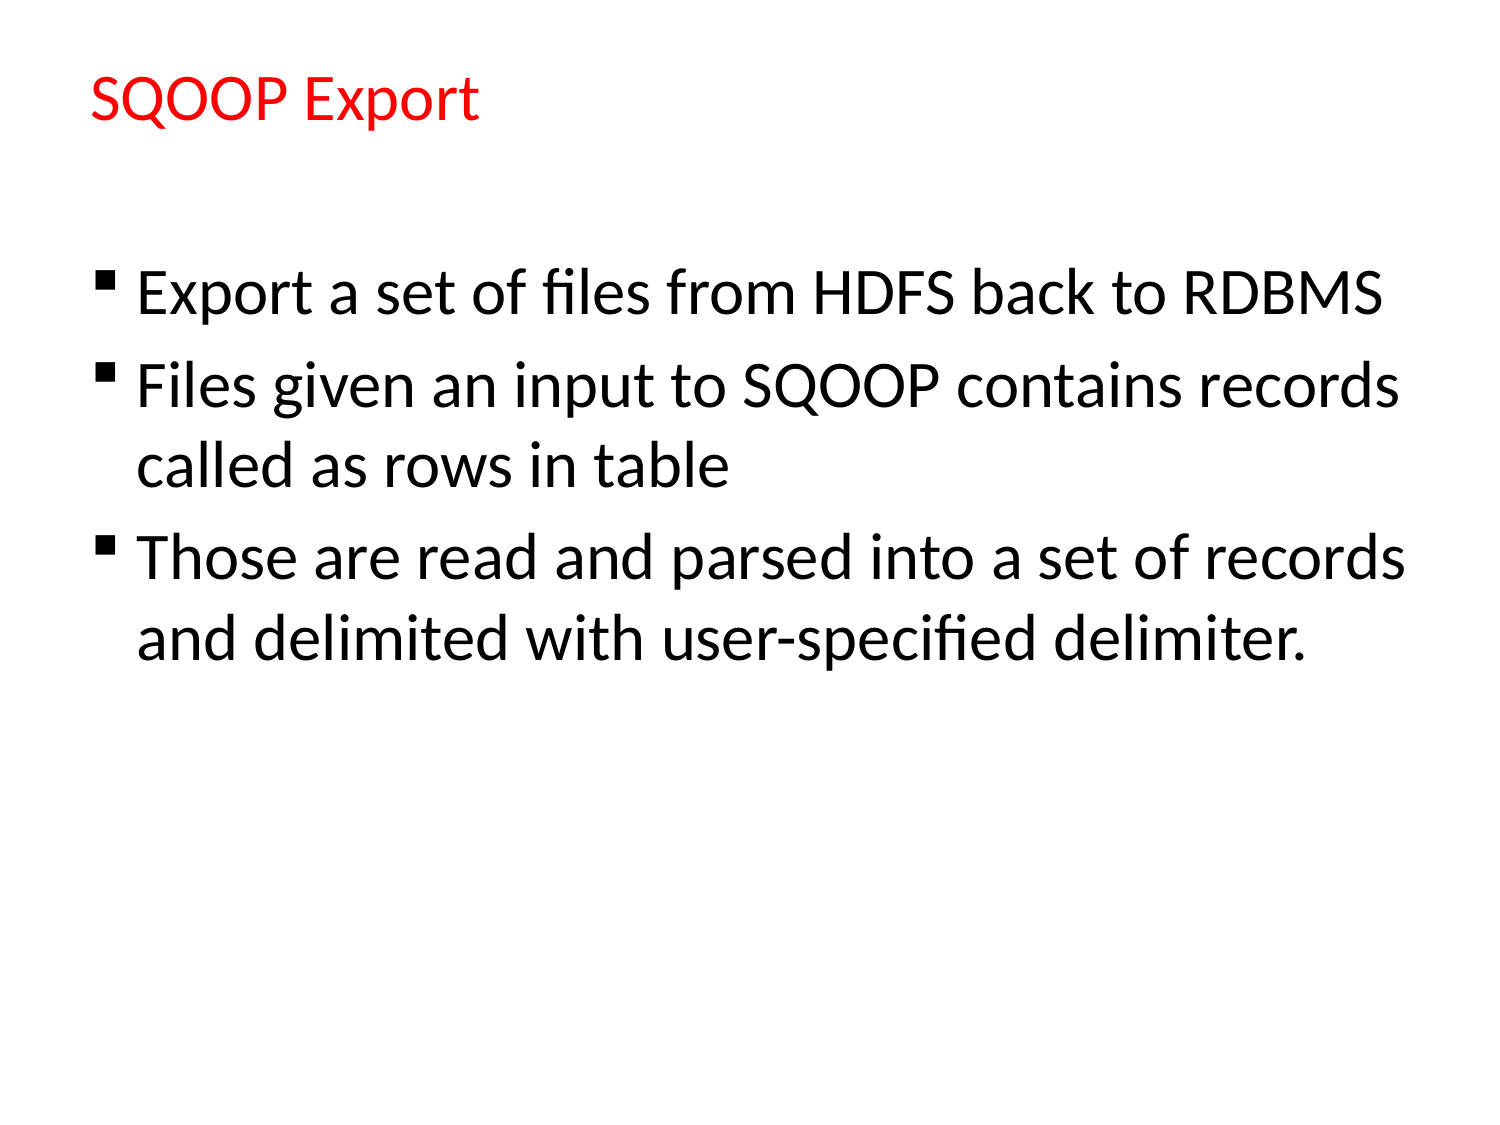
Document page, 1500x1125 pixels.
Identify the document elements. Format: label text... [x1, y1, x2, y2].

title SQOOP Export [75, 45, 1425, 143]
list Export a set of files from HDFS back to RDBMS Files given an input to SQOOP contains records called as rows in table Those are read and parsed into a set of records and delimited with user-specified delimiter. [75, 240, 1425, 973]
